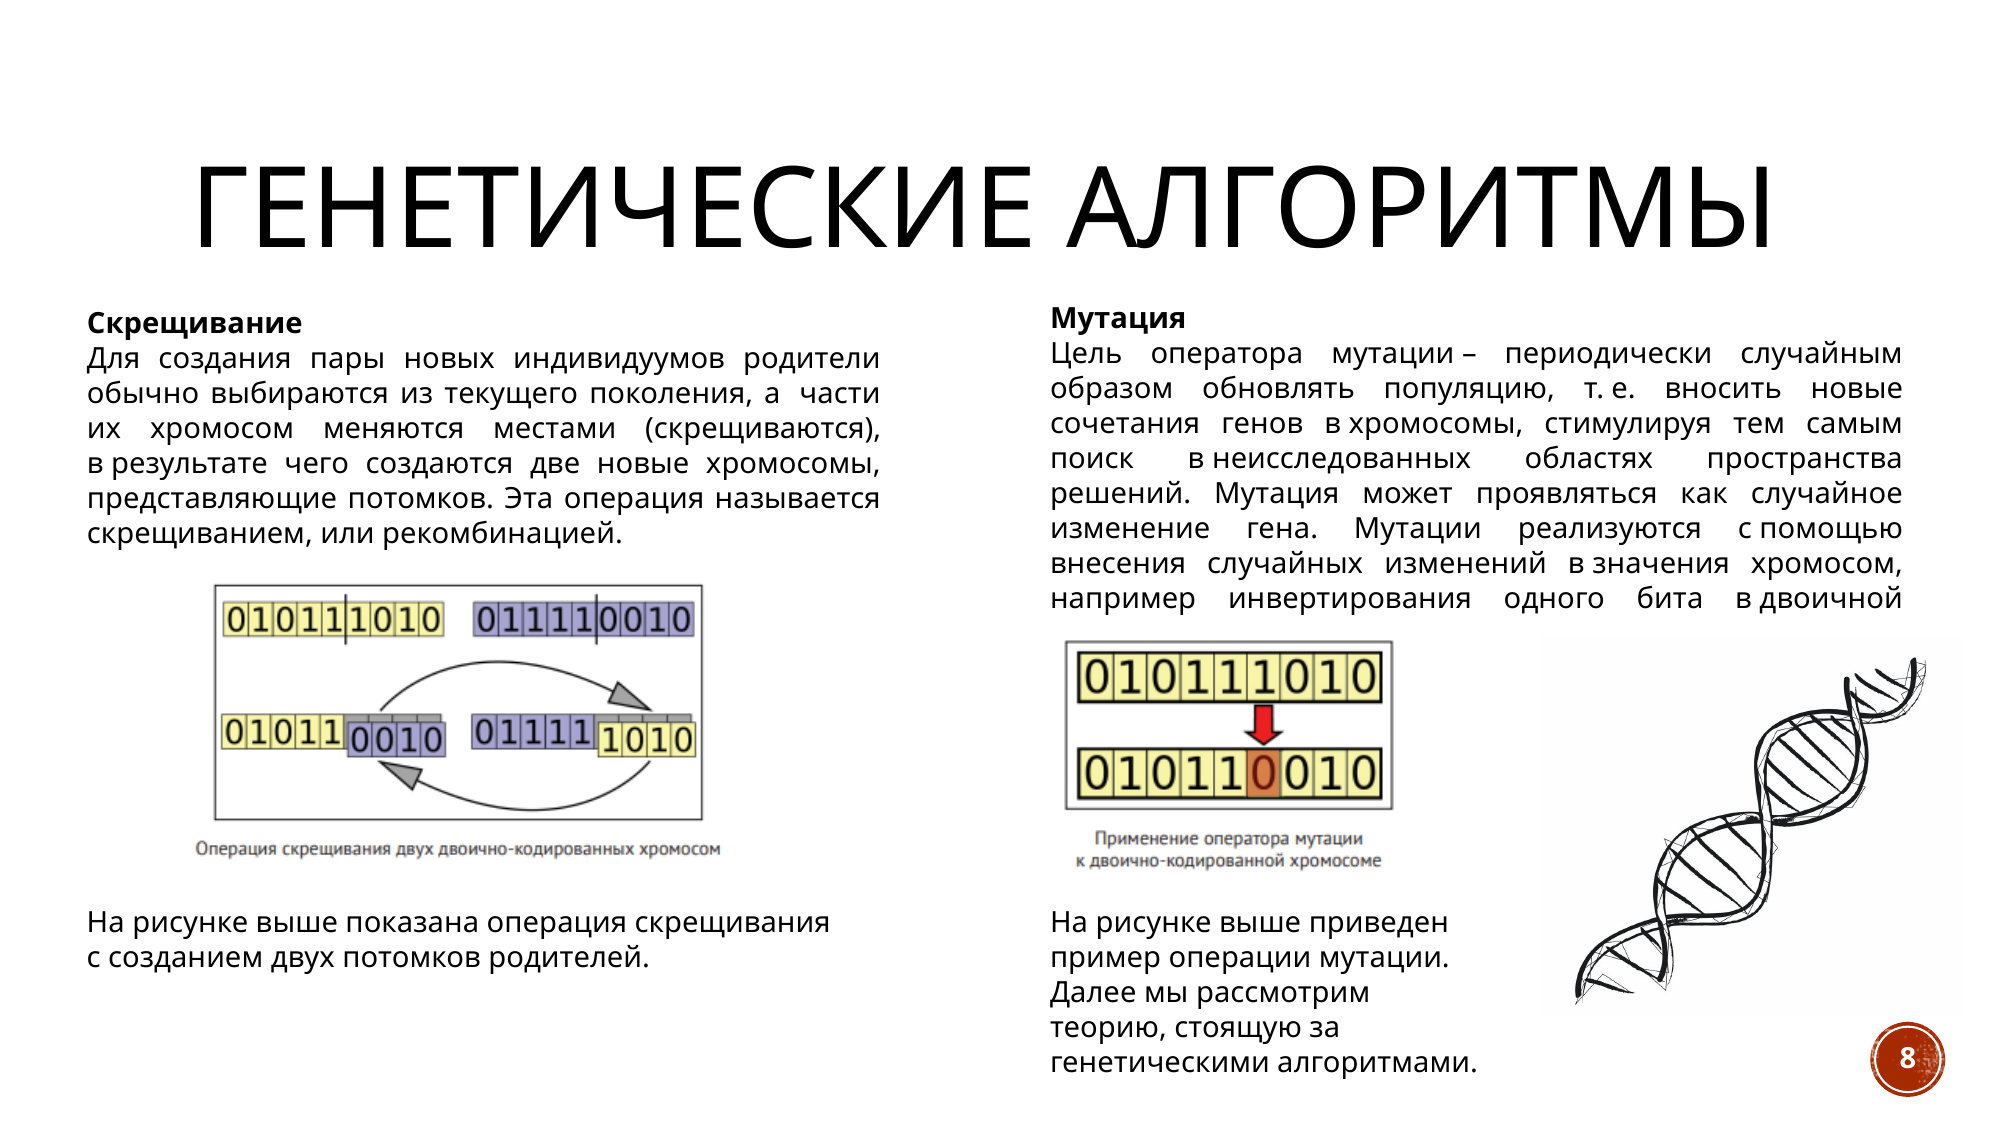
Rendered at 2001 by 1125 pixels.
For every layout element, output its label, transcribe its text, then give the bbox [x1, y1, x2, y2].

text_box На рисунке выше показана операция скрещивания с созданием двух потомков родителей. [71, 896, 910, 981]
text_box Мутация Цель оператора мутации – периодически случайным образом обновлять популяцию, т. е. вносить новые сочетания генов в хромосомы, стимулируя тем самым поиск в неисследованных областях пространства решений. Мутация может проявляться как случайное изменение гена. Мутации реализуются с помощью внесения случайных изменений в значения хромосом, например инвертирования одного бита в двоичной строке. [1035, 292, 1919, 657]
text_box На рисунке выше приведен пример операции мутации. Далее мы рассмотрим теорию, стоящую за генетическими алгоритмами. [1035, 896, 1503, 1086]
picture [1049, 625, 1411, 873]
picture [1540, 634, 1961, 1018]
slide_number 8 [1855, 1028, 1961, 1089]
text_box Скрещивание Для создания пары новых индивидуумов родители обычно выбираются из текущего поколения, а части их хромосом меняются местами (скрещиваются), в результате чего создаются две новые хромосомы, представляющие потомков. Эта операция называется скрещиванием, или рекомбинацией. [72, 296, 896, 557]
title Генетические алгоритмы [175, 79, 1826, 344]
picture [165, 560, 770, 866]
